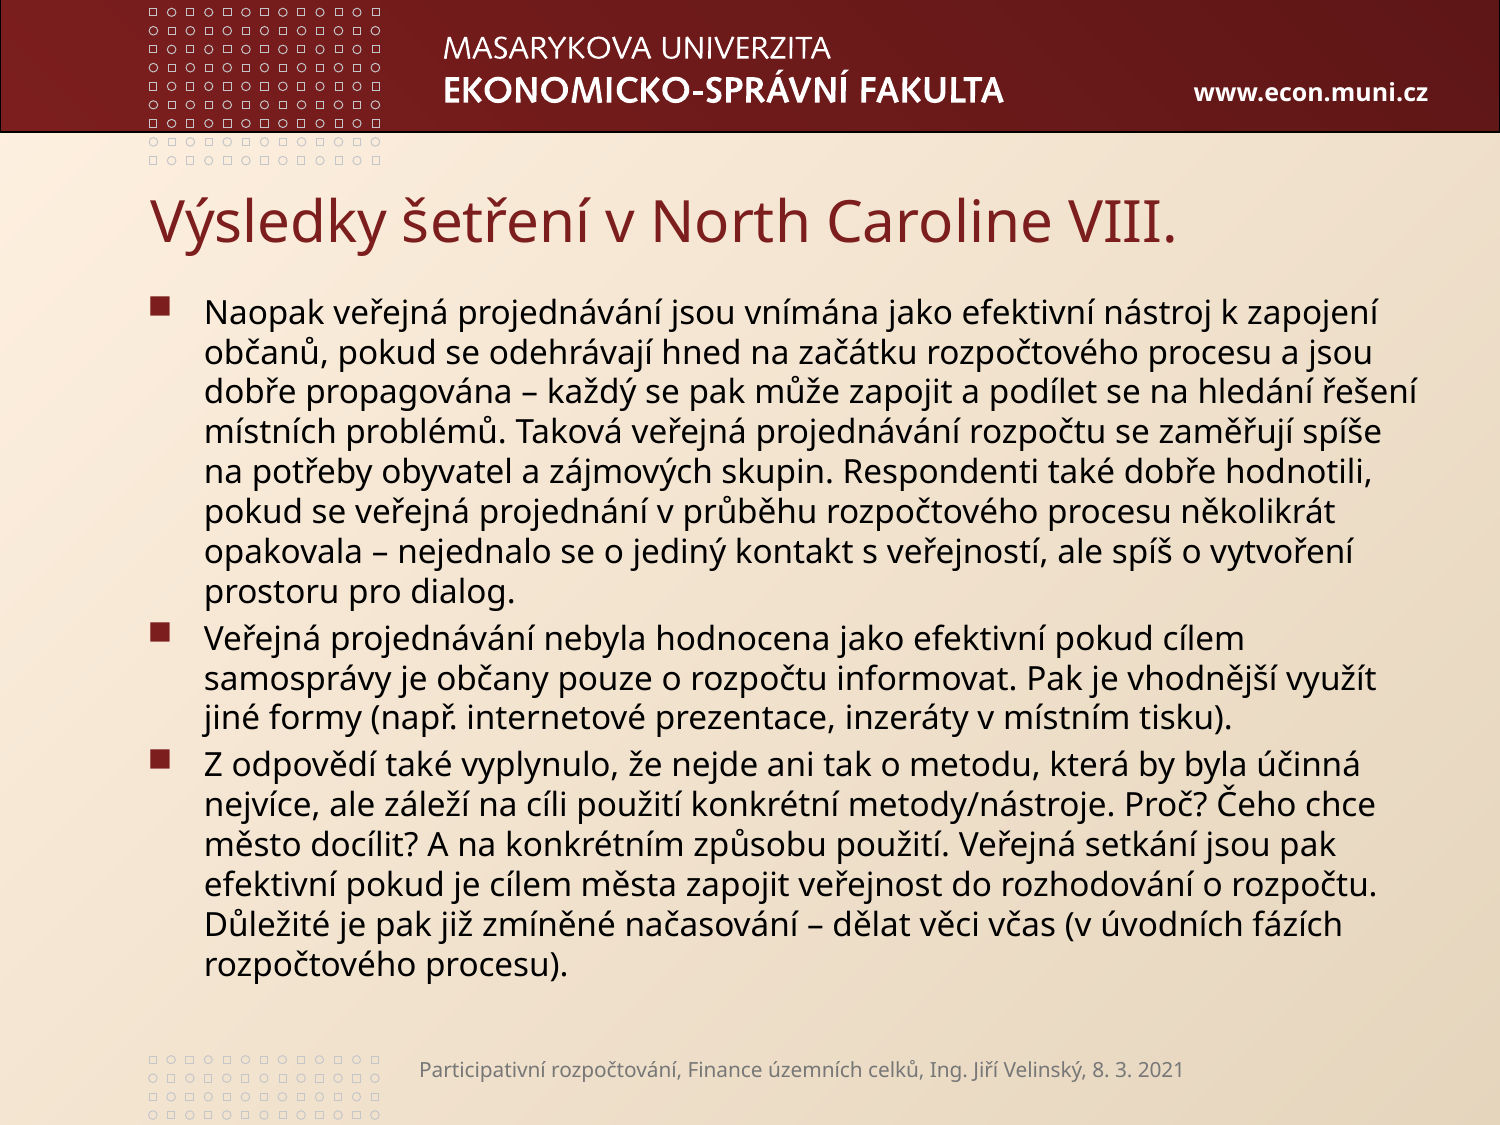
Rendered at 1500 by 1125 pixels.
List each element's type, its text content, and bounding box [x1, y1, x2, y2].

title Výsledky šetření v North Caroline VIII. [150, 184, 1425, 268]
list Naopak veřejná projednávání jsou vnímána jako efektivní nástroj k zapojení občanů, pokud se odehrávají hned na začátku rozpočtového procesu a jsou dobře propagována – každý se pak může zapojit a podílet se na hledání řešení místních problémů. Taková veřejná projednávání rozpočtu se zaměřují spíše na potřeby obyvatel a zájmových skupin. Respondenti také dobře hodnotili, pokud se veřejná projednání v průběhu rozpočtového procesu několikrát opakovala – nejednalo se o jediný kontakt s veřejností, ale spíš o vytvoření prostoru pro dialog. Veřejná projednávání nebyla hodnocena jako efektivní pokud cílem samosprávy je občany pouze o rozpočtu informovat. Pak je vhodnější využít jiné formy (např. internetové prezentace, inzeráty v místním tisku). Z odpovědí také vyplynulo, že nejde ani tak o metodu, která by byla účinná nejvíce, ale záleží na cíli použití konkrétní metody/nástroje. Proč? Čeho chce město docílit? A na konkrétním způsobu použití. Veřejná setkání jsou pak efektivní pokud je cílem města zapojit veřejnost do rozhodování o rozpočtu. Důležité je pak již zmíněné načasování – dělat věci včas (v úvodních fázích rozpočtového procesu). [147, 290, 1423, 1006]
footer Participativní rozpočtování, Finance územních celků, Ing. Jiří Velinský, 8. 3. 2021 [419, 1056, 1376, 1100]
